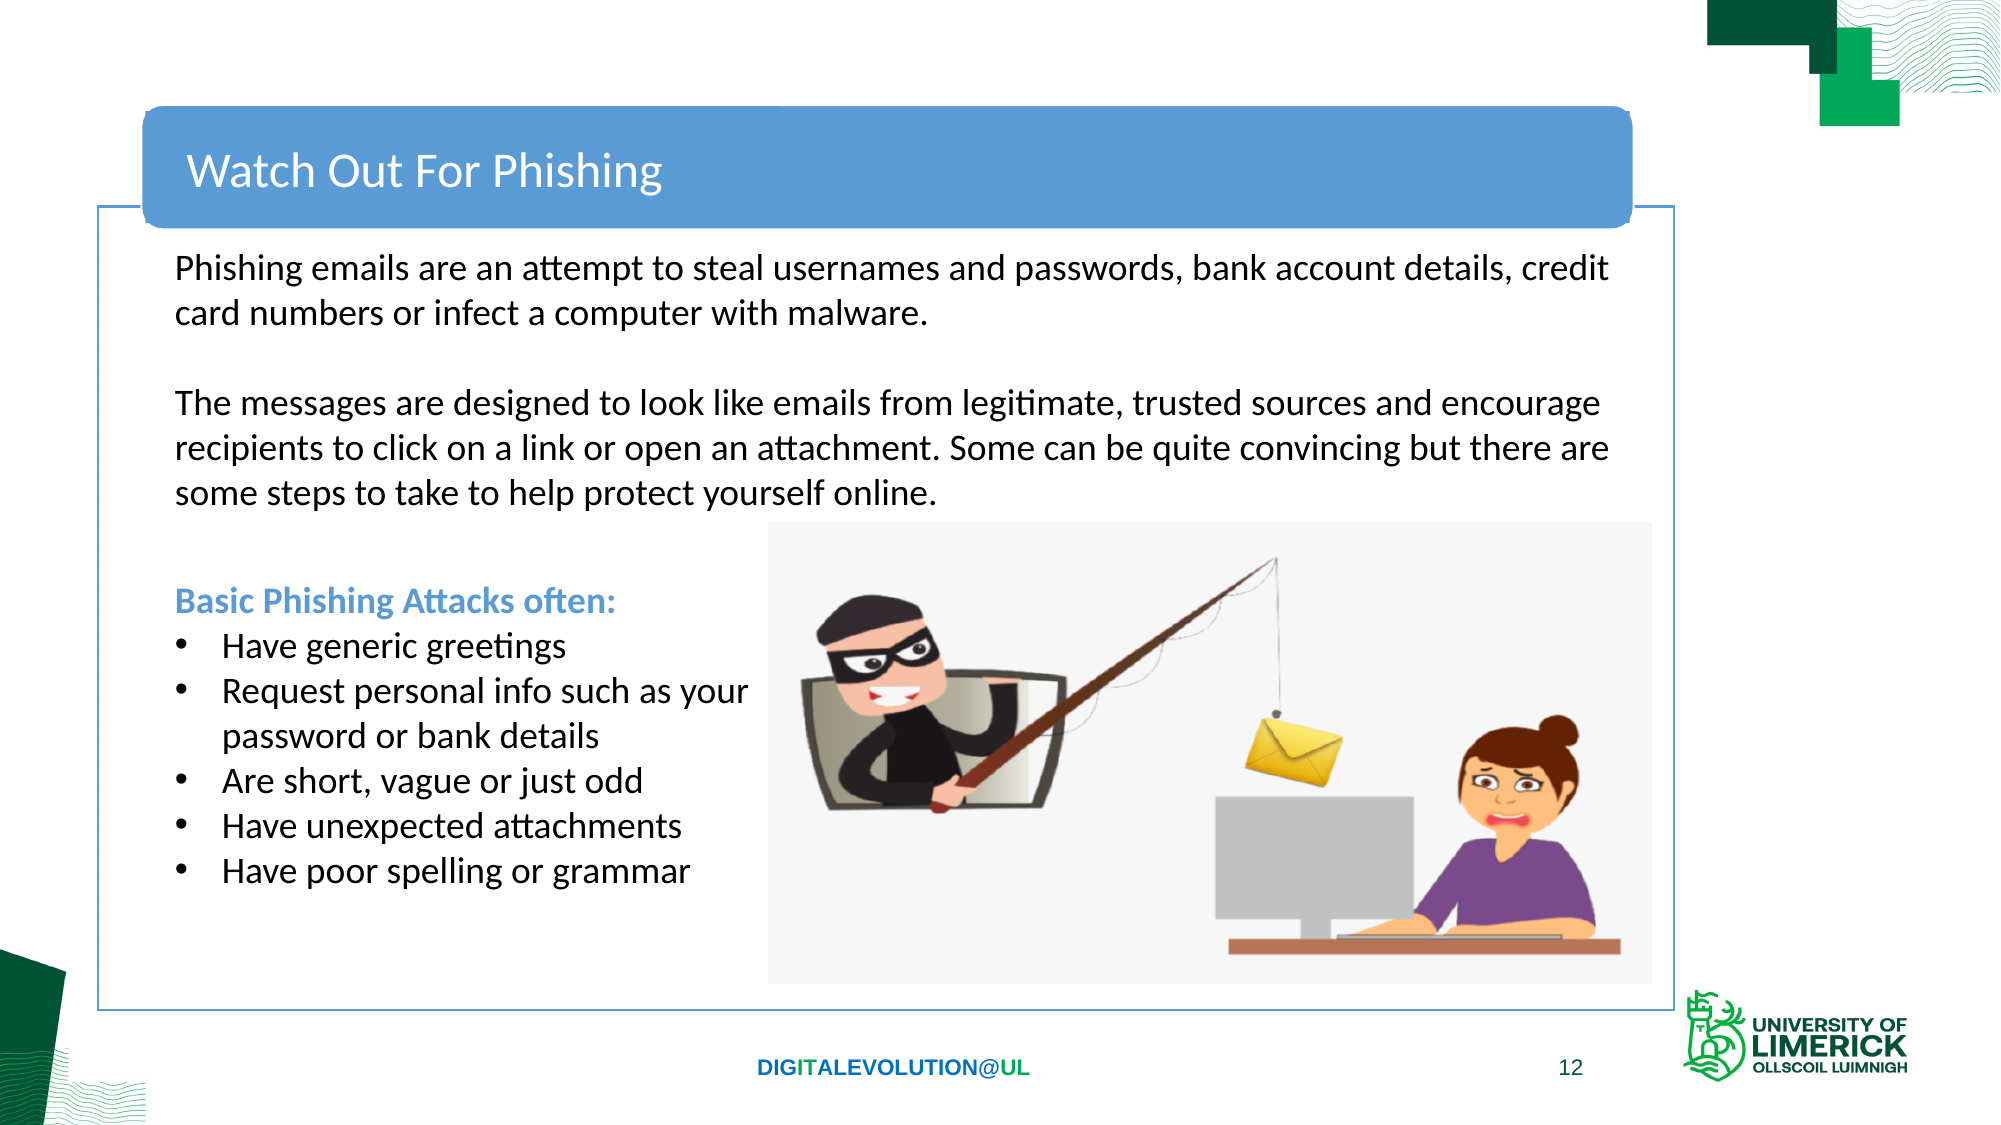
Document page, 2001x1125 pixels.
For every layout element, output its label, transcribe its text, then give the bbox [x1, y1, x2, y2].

picture [0, 0, 2001, 1125]
text_box [97, 205, 1675, 1011]
text_box Phishing emails are an attempt to steal usernames and passwords, bank account details, credit card numbers or infect a computer with malware. The messages are designed to look like emails from legitimate, trusted sources and encourage recipients to click on a link or open an attachment. Some can be quite convincing but there are some steps to take to help protect yourself online. [85, 235, 1630, 521]
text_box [141, 104, 1634, 230]
text_box Basic Phishing Attacks often: Have generic greetings Request personal info such as your password or bank details Are short, vague or just odd Have unexpected attachments Have poor spelling or grammar [85, 568, 768, 934]
slide_number 12 [1231, 1036, 1599, 1097]
footer DIGITALEVOLUTION@UL [556, 1036, 1231, 1097]
